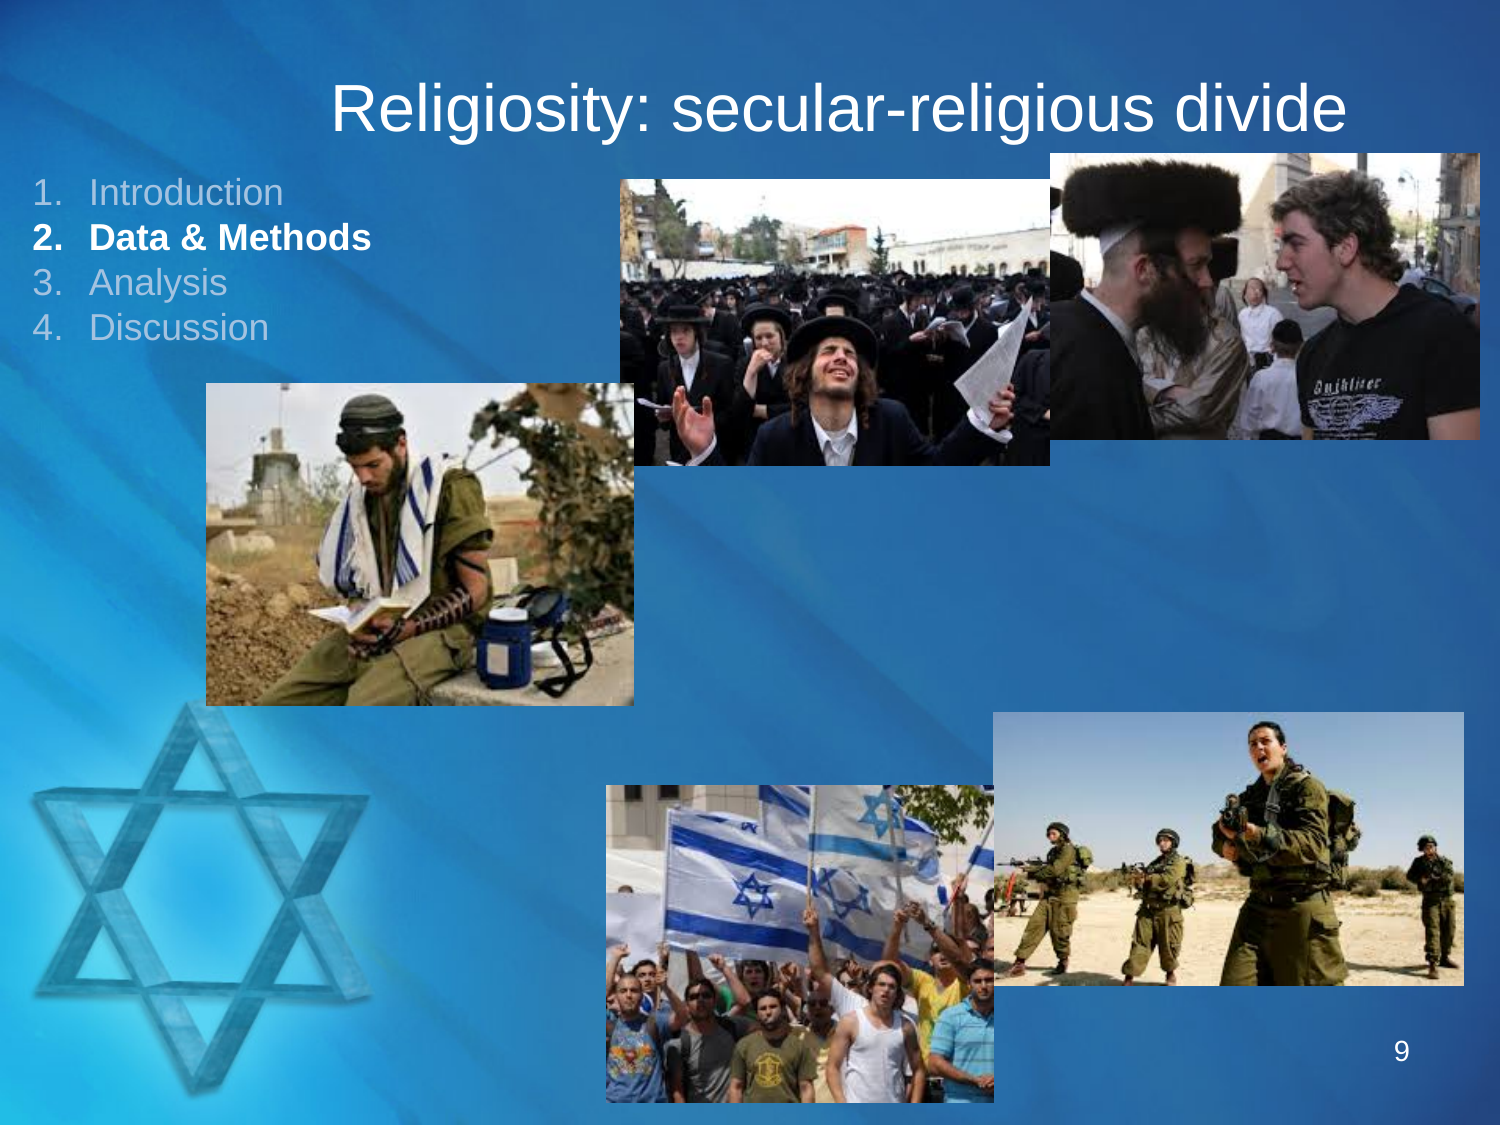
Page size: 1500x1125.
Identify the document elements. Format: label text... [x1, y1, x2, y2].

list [620, 179, 1050, 466]
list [1049, 153, 1480, 440]
text_box Introduction Data & Methods Analysis Discussion [17, 160, 396, 356]
title Religiosity: secular-religious divide [315, 45, 1480, 233]
picture [0, 0, 1500, 1125]
slide_number 9 [1074, 1024, 1425, 1103]
